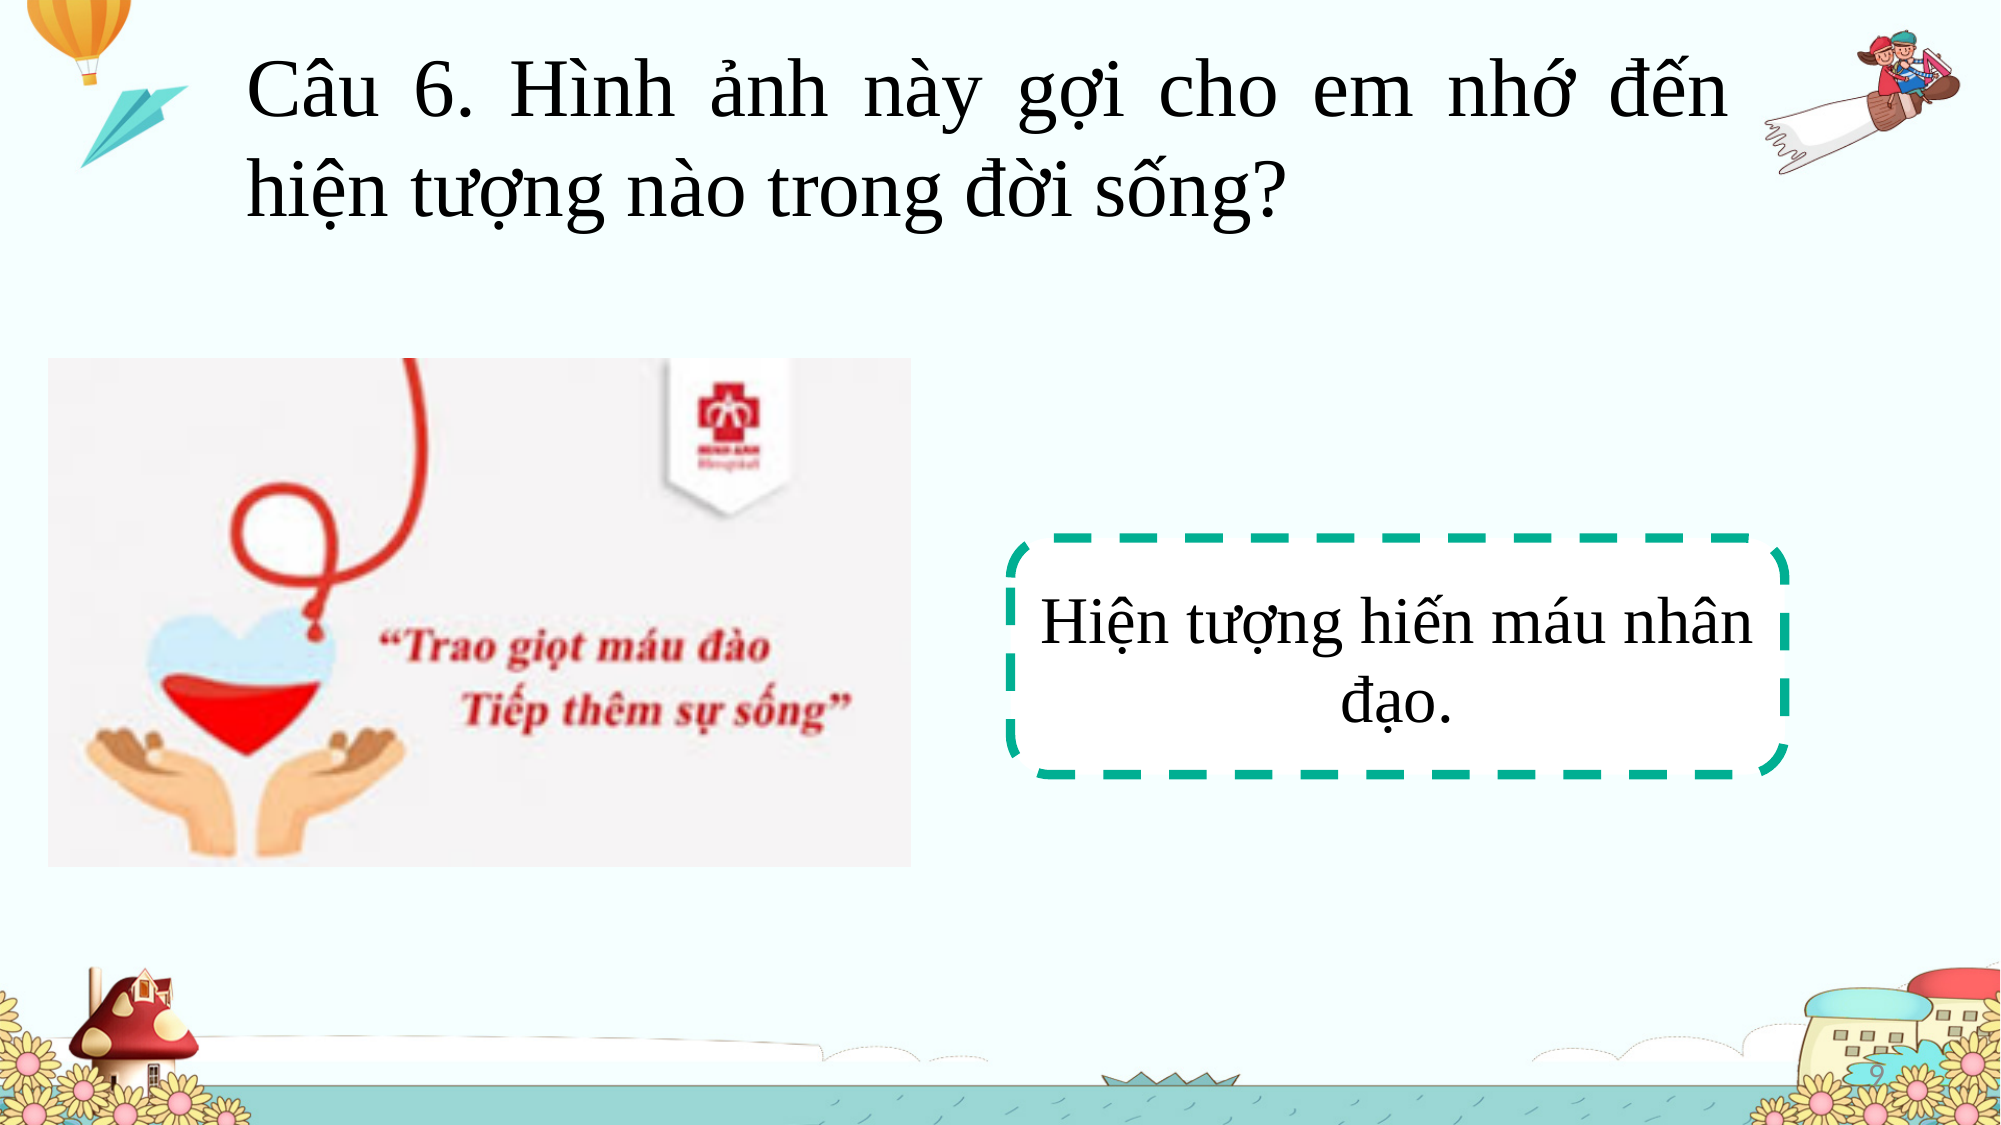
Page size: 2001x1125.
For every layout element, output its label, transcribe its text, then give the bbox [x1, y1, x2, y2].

text_box Câu 6. Hình ảnh này gợi cho em nhớ đến hiện tượng nào trong đời sống? [231, 25, 1746, 241]
picture [0, 0, 2001, 1125]
slide_number 9 [1433, 1042, 1900, 1103]
text_box Hiện tượng hiến máu nhân đạo. [1008, 535, 1787, 777]
